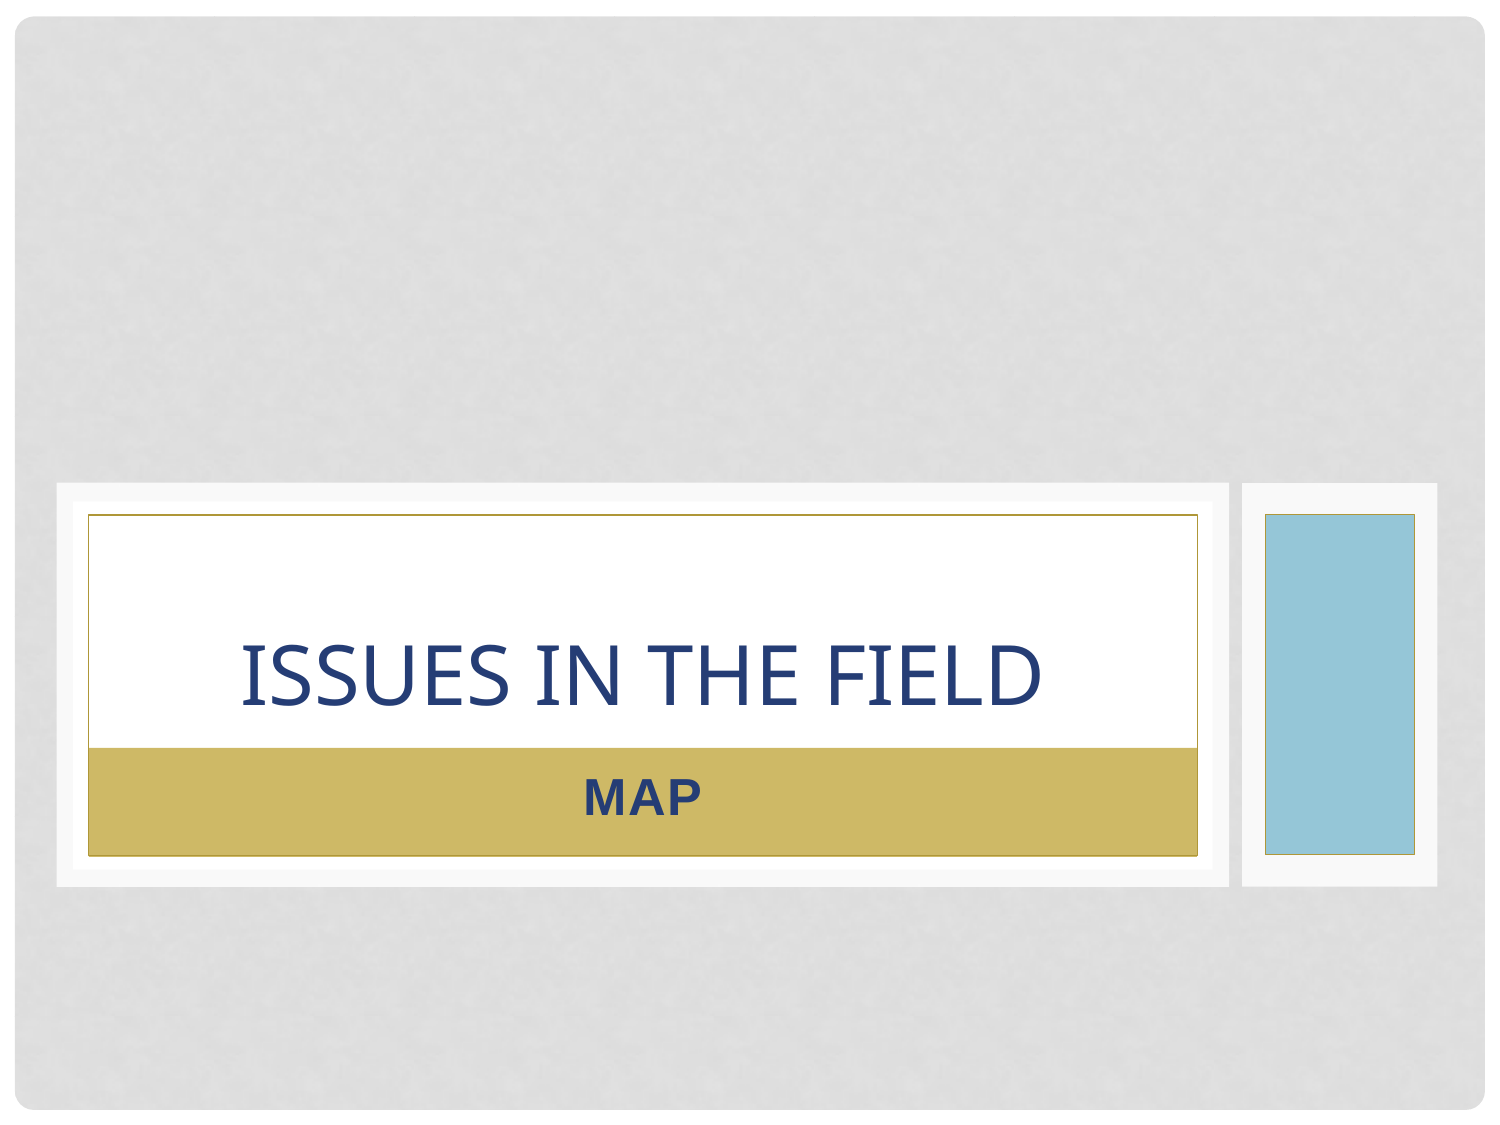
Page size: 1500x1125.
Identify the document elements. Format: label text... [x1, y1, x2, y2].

title Issues in the field [98, 528, 1188, 730]
picture [14, 16, 1485, 1110]
subtitle MAP [104, 761, 1181, 838]
